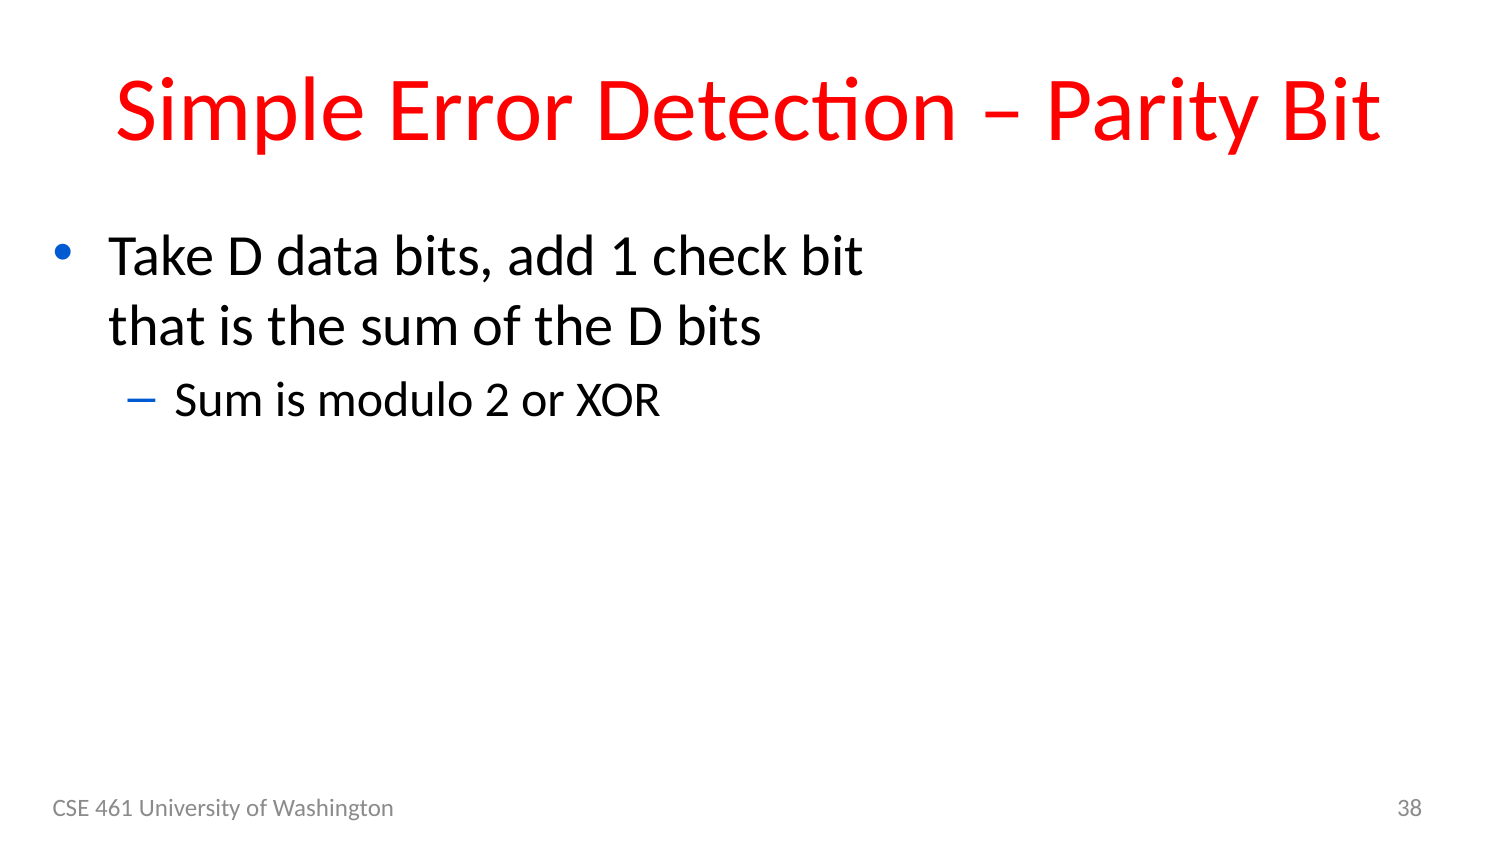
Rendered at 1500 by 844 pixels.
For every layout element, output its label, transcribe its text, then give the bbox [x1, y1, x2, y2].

list Take D data bits, add 1 check bit that is the sum of the D bits Sum is modulo 2 or XOR [37, 209, 975, 760]
footer CSE 461 University of Washington [37, 784, 513, 830]
title Simple Error Detection – Parity Bit [37, 33, 1463, 175]
slide_number 38 [1087, 784, 1438, 830]
